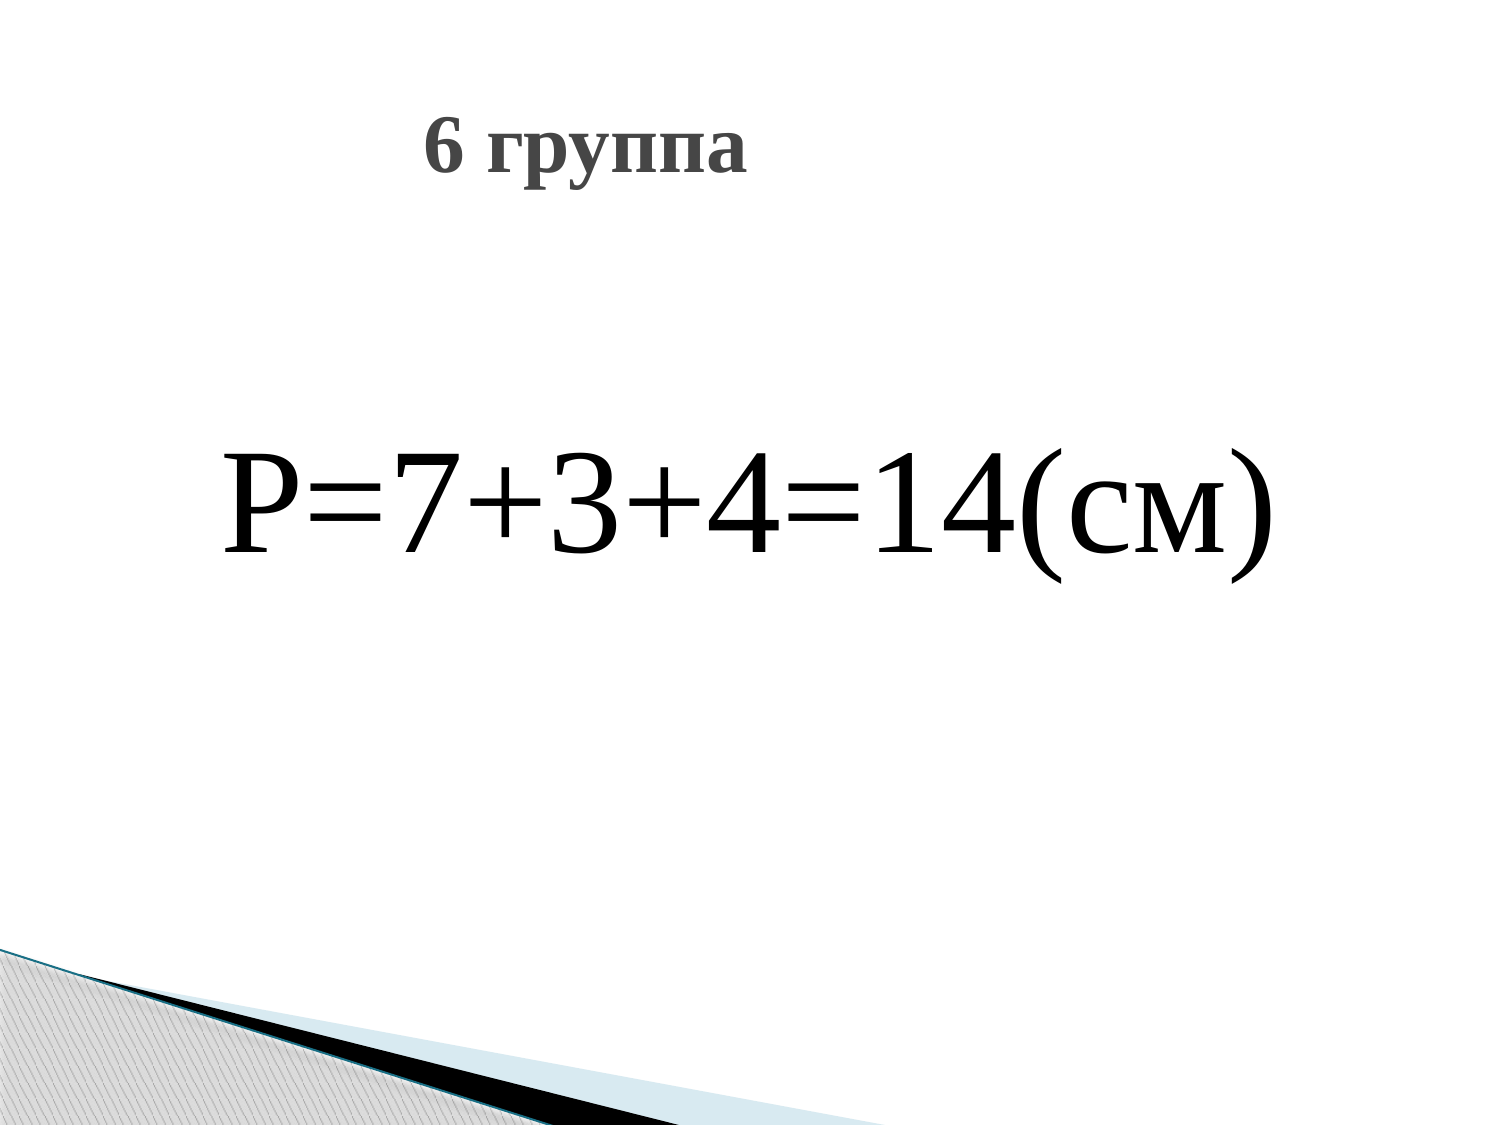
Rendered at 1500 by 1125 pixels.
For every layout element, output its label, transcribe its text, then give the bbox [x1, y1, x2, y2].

list Р=7+3+4=14(см) [75, 243, 1425, 986]
title 6 группа [75, 45, 1425, 233]
